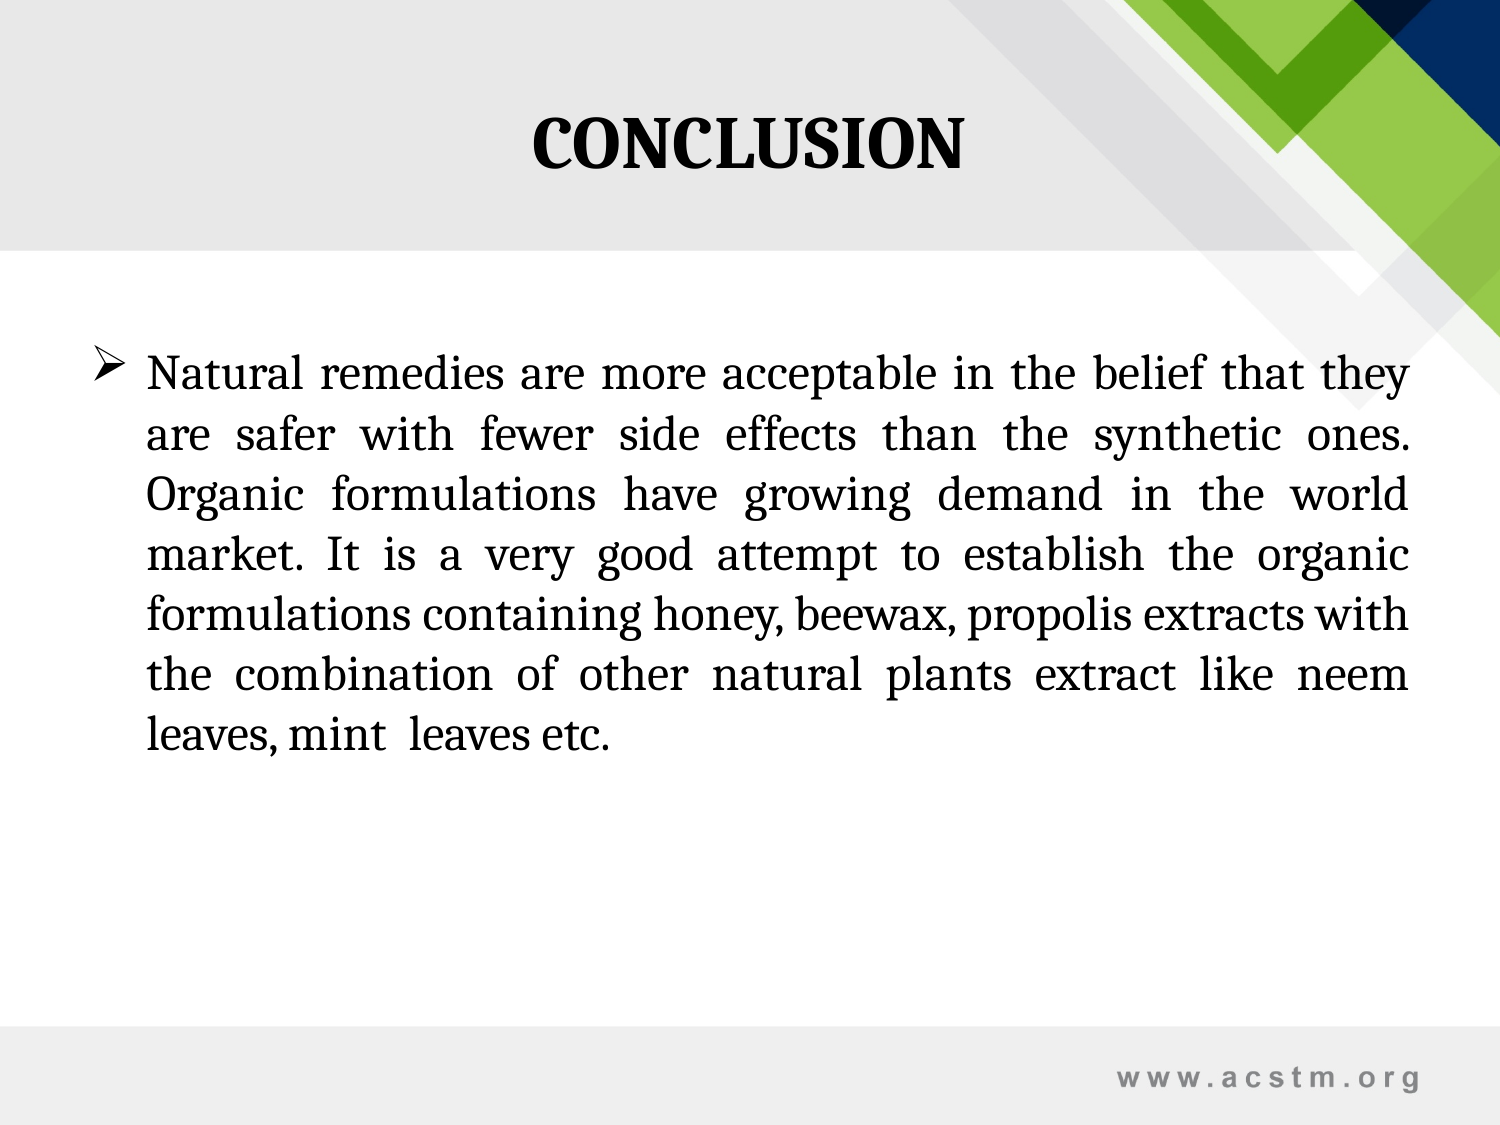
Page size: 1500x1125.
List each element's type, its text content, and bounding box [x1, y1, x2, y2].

picture [0, 0, 1500, 1125]
title CONCLUSION [75, 45, 1425, 233]
list Natural remedies are more acceptable in the belief that they are safer with fewer side effects than the synthetic ones. Organic formulations have growing demand in the world market. It is a very good attempt to establish the organic formulations containing honey, beewax, propolis extracts with the combination of other natural plants extract like neem leaves, mint leaves etc. [75, 262, 1425, 1005]
